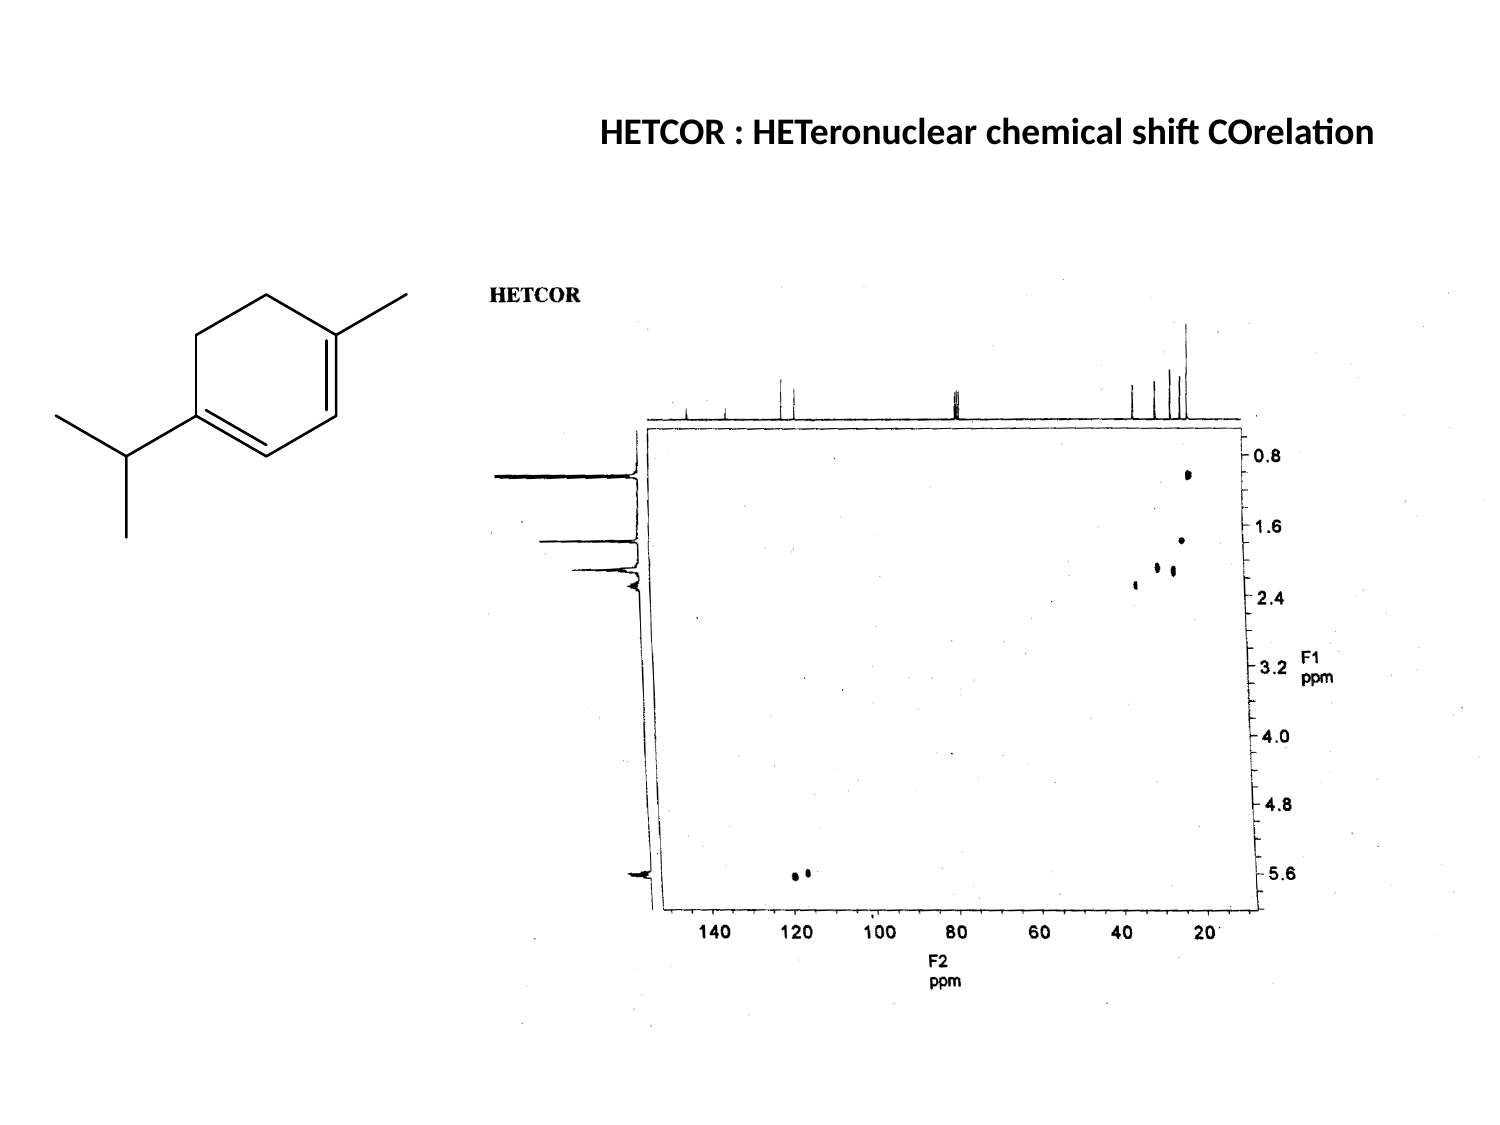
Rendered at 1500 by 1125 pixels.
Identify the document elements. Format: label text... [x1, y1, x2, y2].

picture [487, 272, 1500, 1036]
text_box HETCOR : HETeronuclear chemical shift COrelation [585, 99, 1391, 160]
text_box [49, 287, 413, 543]
